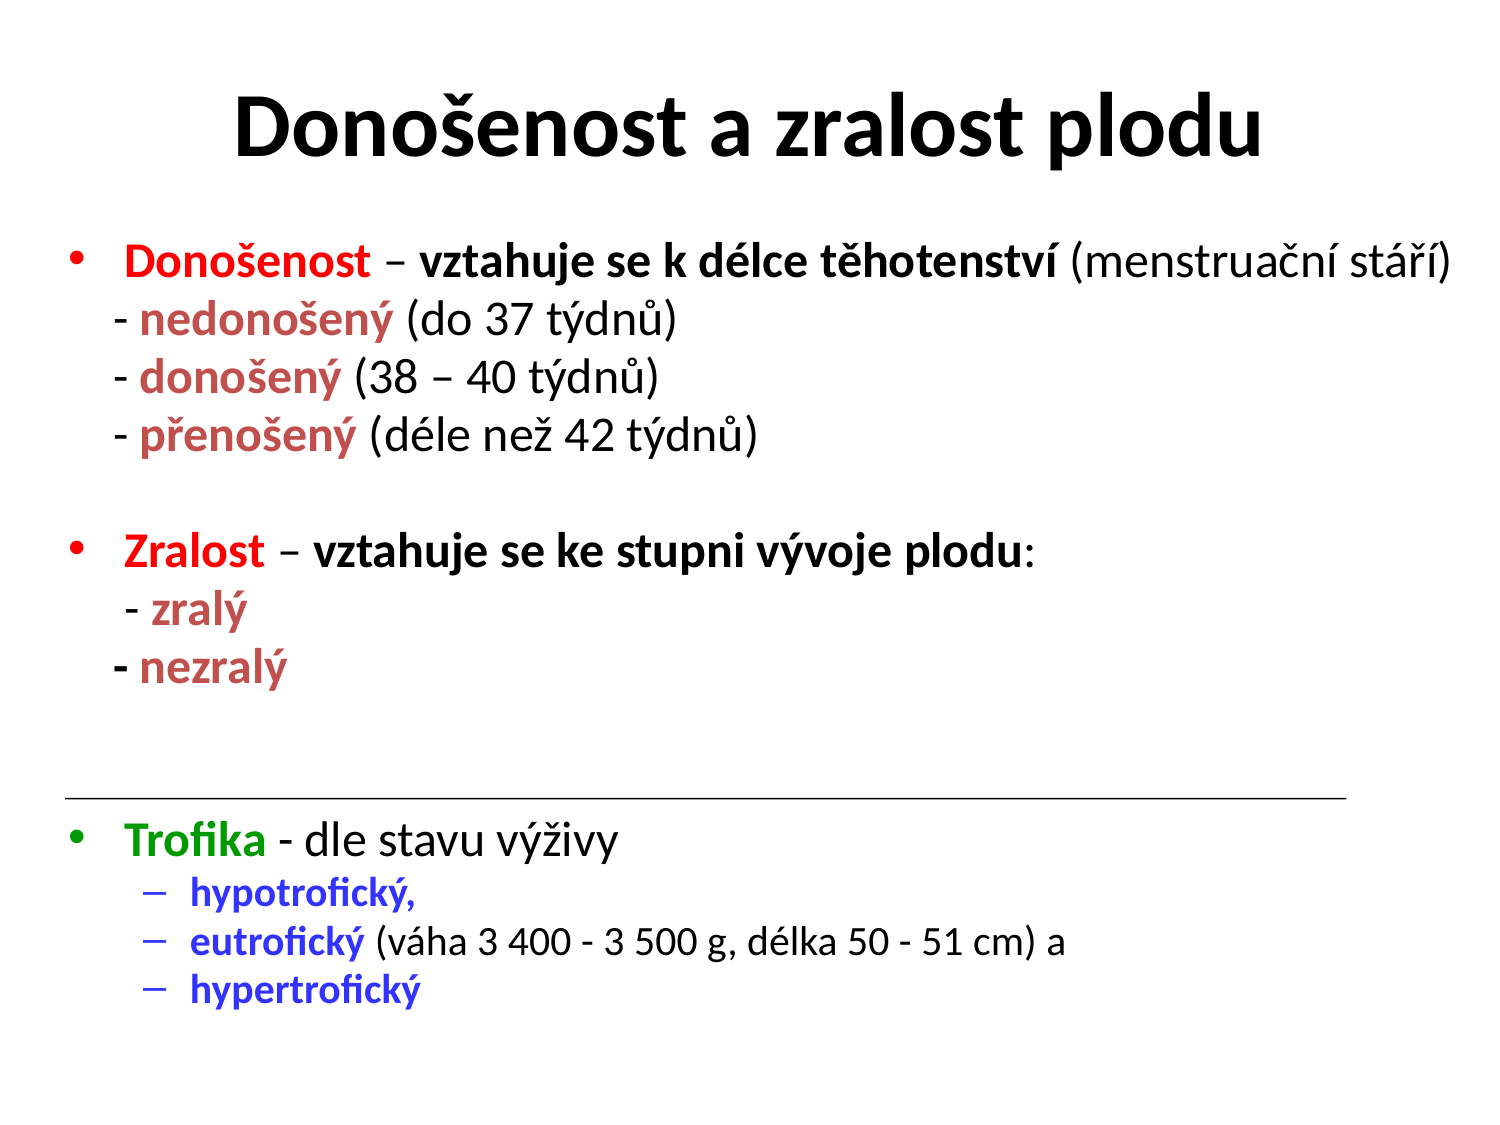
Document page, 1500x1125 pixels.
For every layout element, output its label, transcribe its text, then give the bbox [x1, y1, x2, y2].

title Donošenost a zralost plodu [112, 42, 1388, 197]
list Donošenost – vztahuje se k délce těhotenství (menstruační stáří) - nedonošený (do 37 týdnů) - donošený (38 – 40 týdnů) - přenošený (déle než 42 týdnů) Zralost – vztahuje se ke stupni vývoje plodu: - zralý - nezralý Trofika - dle stavu výživy hypotrofický, eutrofický (váha 3 400 - 3 500 g, délka 50 - 51 cm) a hypertrofický [53, 231, 1500, 1083]
